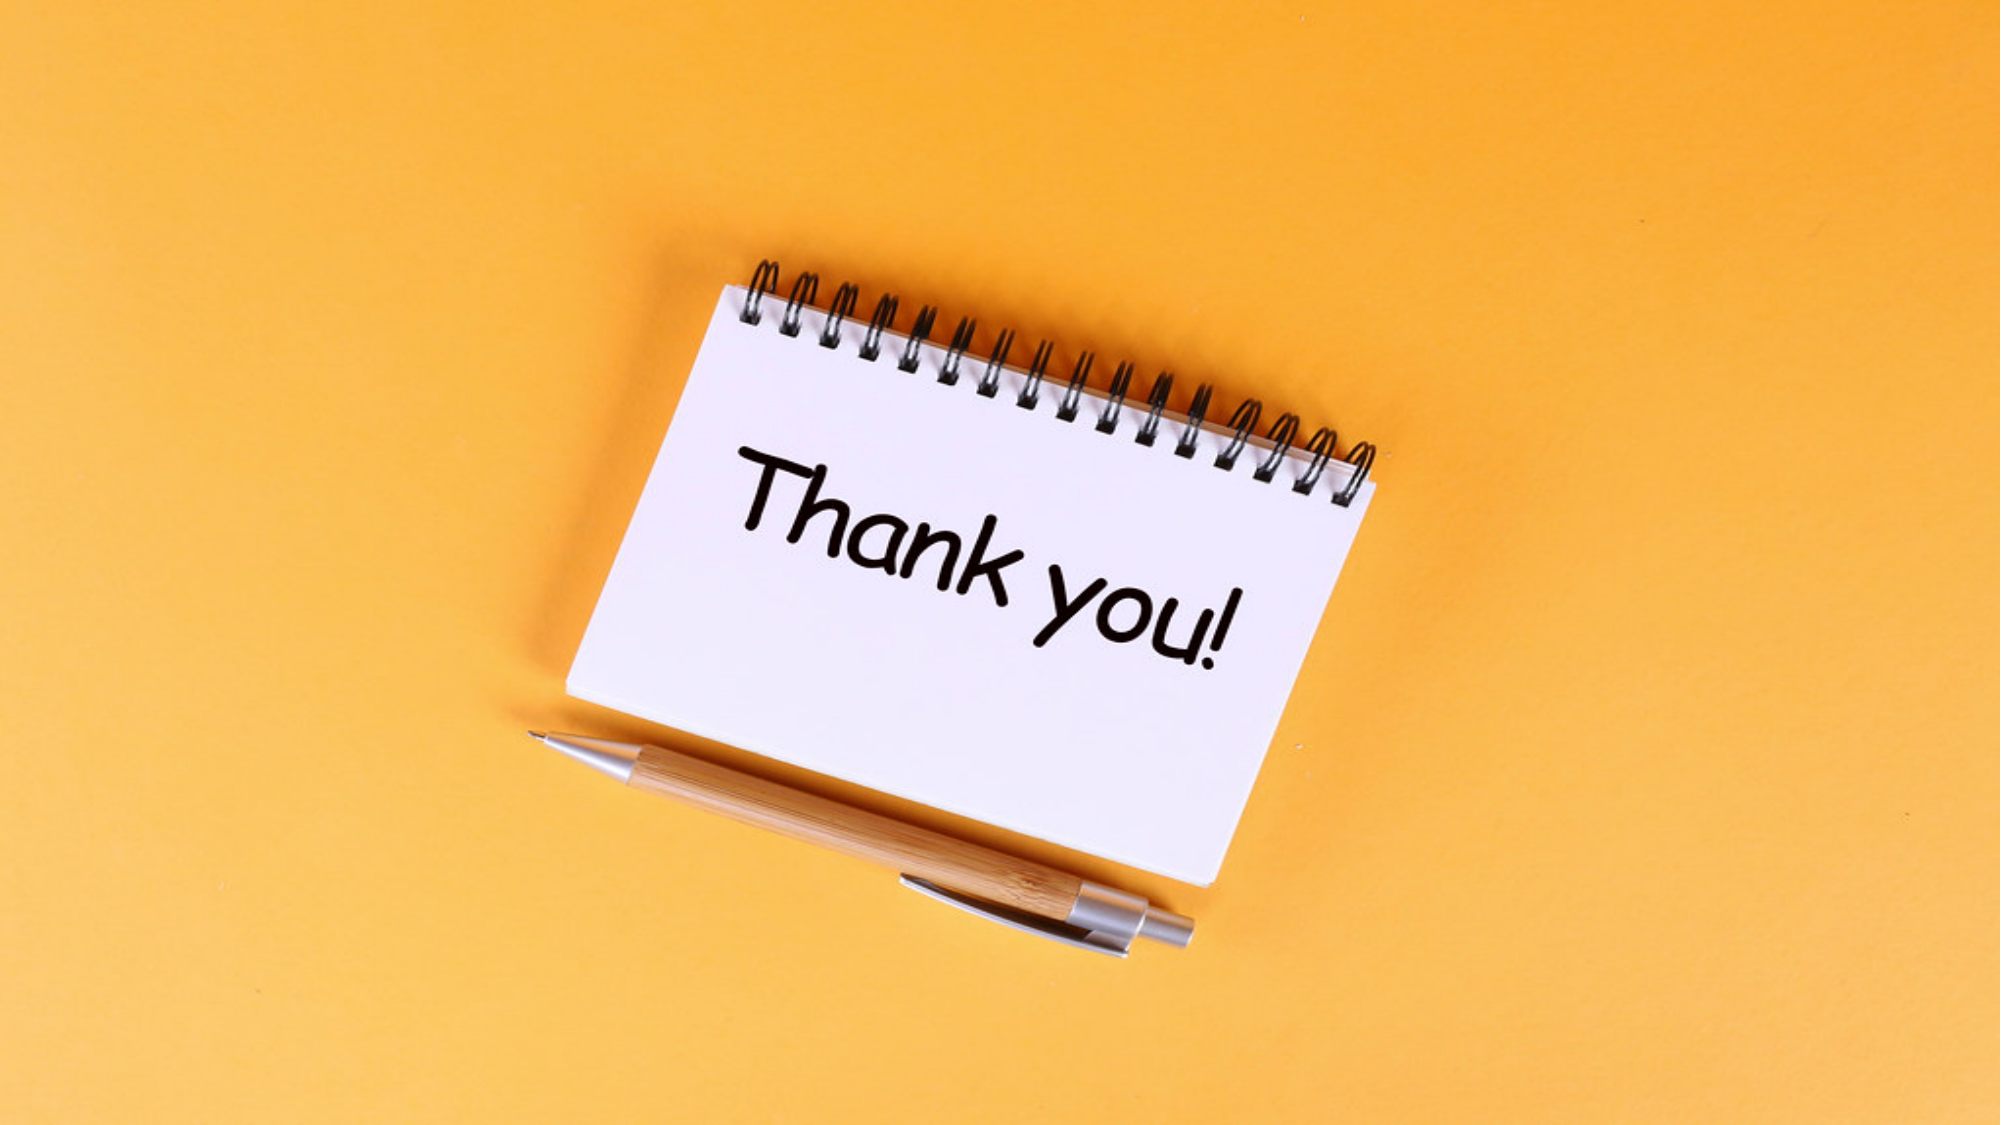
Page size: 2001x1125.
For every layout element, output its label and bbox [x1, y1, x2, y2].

list [0, 0, 2000, 1125]
